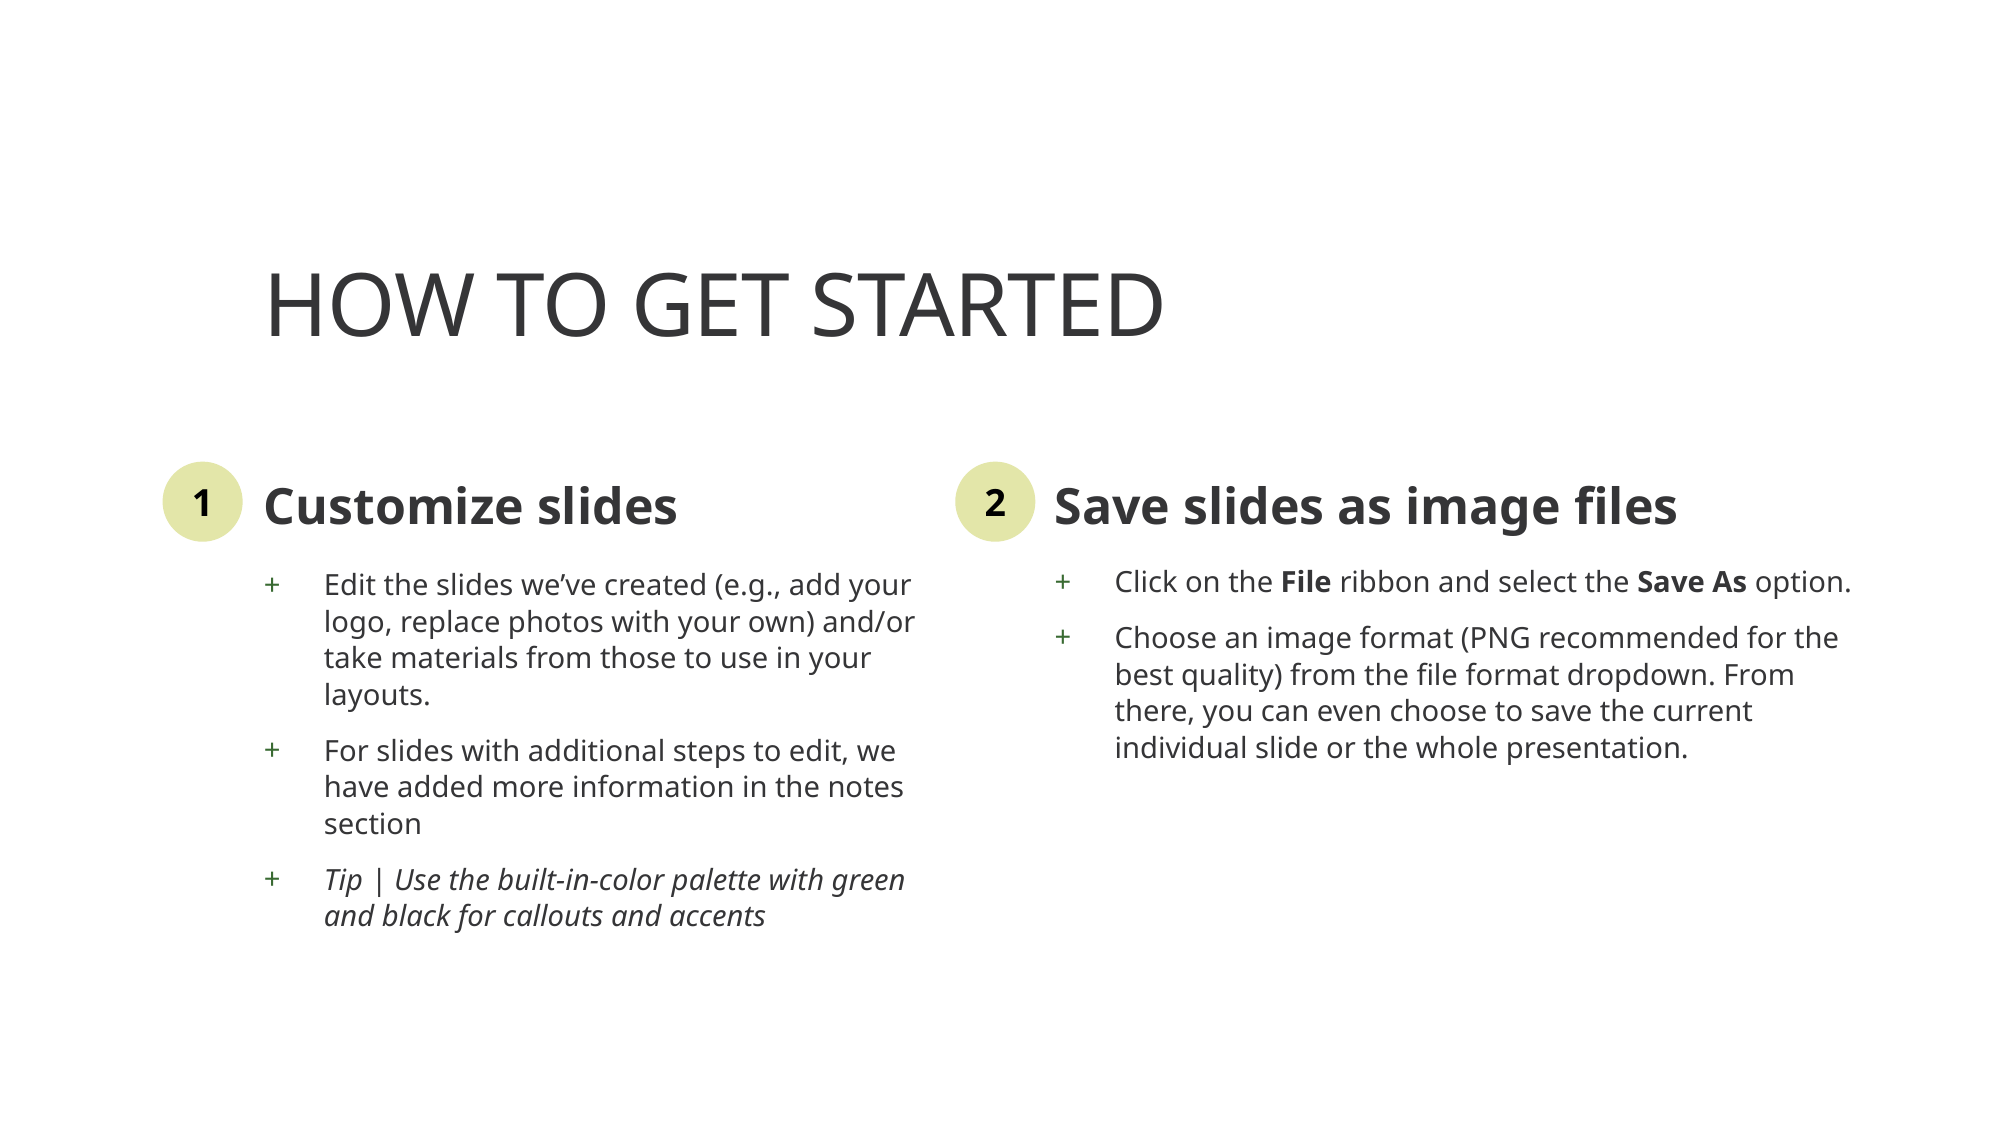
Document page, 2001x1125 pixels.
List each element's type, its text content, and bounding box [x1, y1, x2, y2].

list Customize slides [248, 442, 960, 542]
title HOW TO GET STARTED [248, 248, 1749, 379]
list Click on the File ribbon and select the Save As option. Choose an image format (PNG recommended for the best quality) from the file format dropdown. From there, you can even choose to save the current individual slide or the whole presentation. [1039, 554, 1875, 1032]
list Edit the slides we’ve created (e.g., add your logo, replace photos with your own) and/or take materials from those to use in your layouts. For slides with additional steps to edit, we have added more information in the notes section Tip | Use the built-in-color palette with green and black for callouts and accents [248, 557, 960, 960]
text_box 2 [954, 460, 1037, 543]
list Save slides as image files [1039, 442, 1838, 542]
text_box 1 [161, 460, 244, 543]
